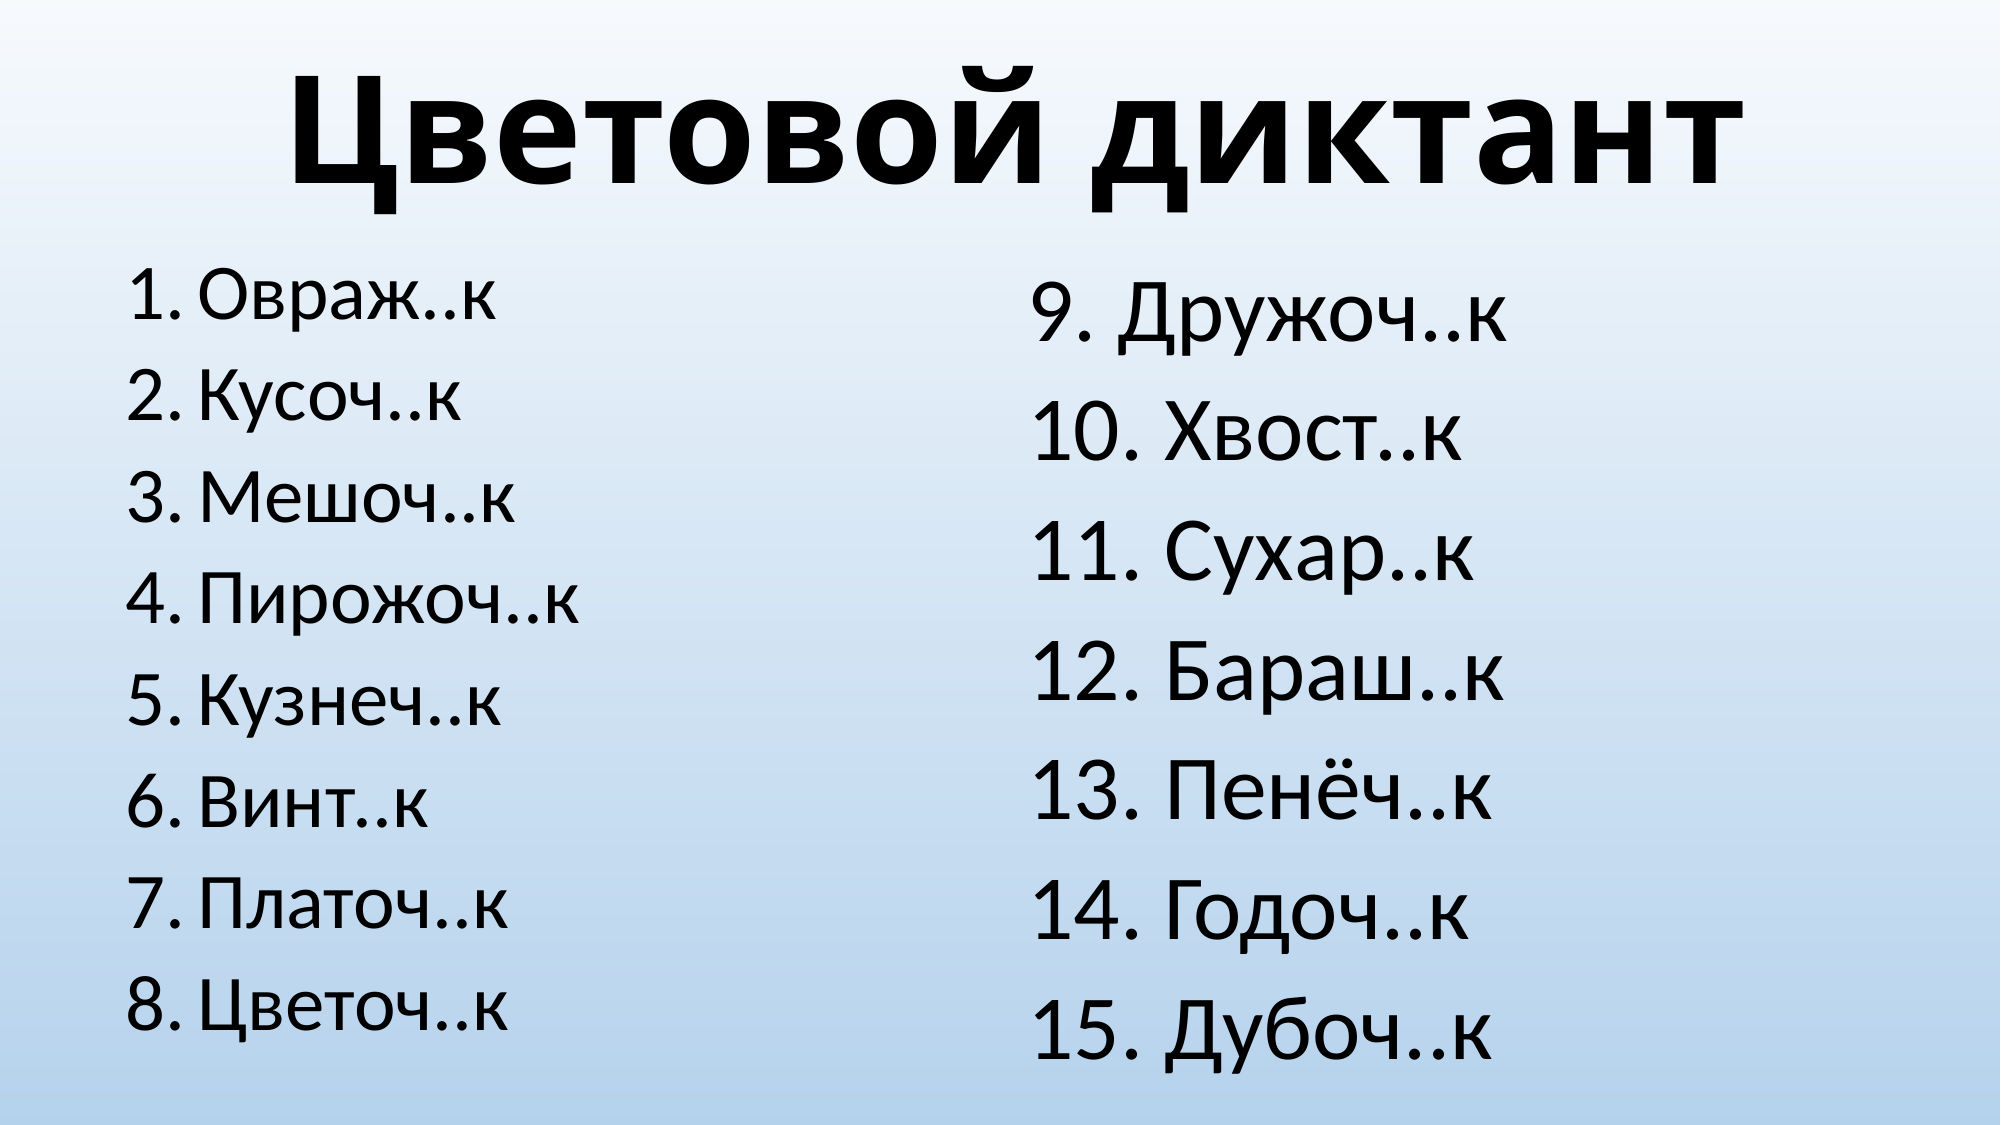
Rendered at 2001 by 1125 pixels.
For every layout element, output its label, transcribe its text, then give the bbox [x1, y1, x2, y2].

list Овраж..к Кусоч..к Мешоч..к Пирожоч..к Кузнеч..к Винт..к Платоч..к Цветоч..к [110, 243, 961, 1066]
list 9. Дружоч..к 10. Хвост..к 11. Сухар..к 12. Бараш..к 13. Пенёч..к 14. Годоч..к 15. Дубоч..к [1012, 254, 1863, 1077]
title Цветовой диктант [151, 43, 1877, 226]
